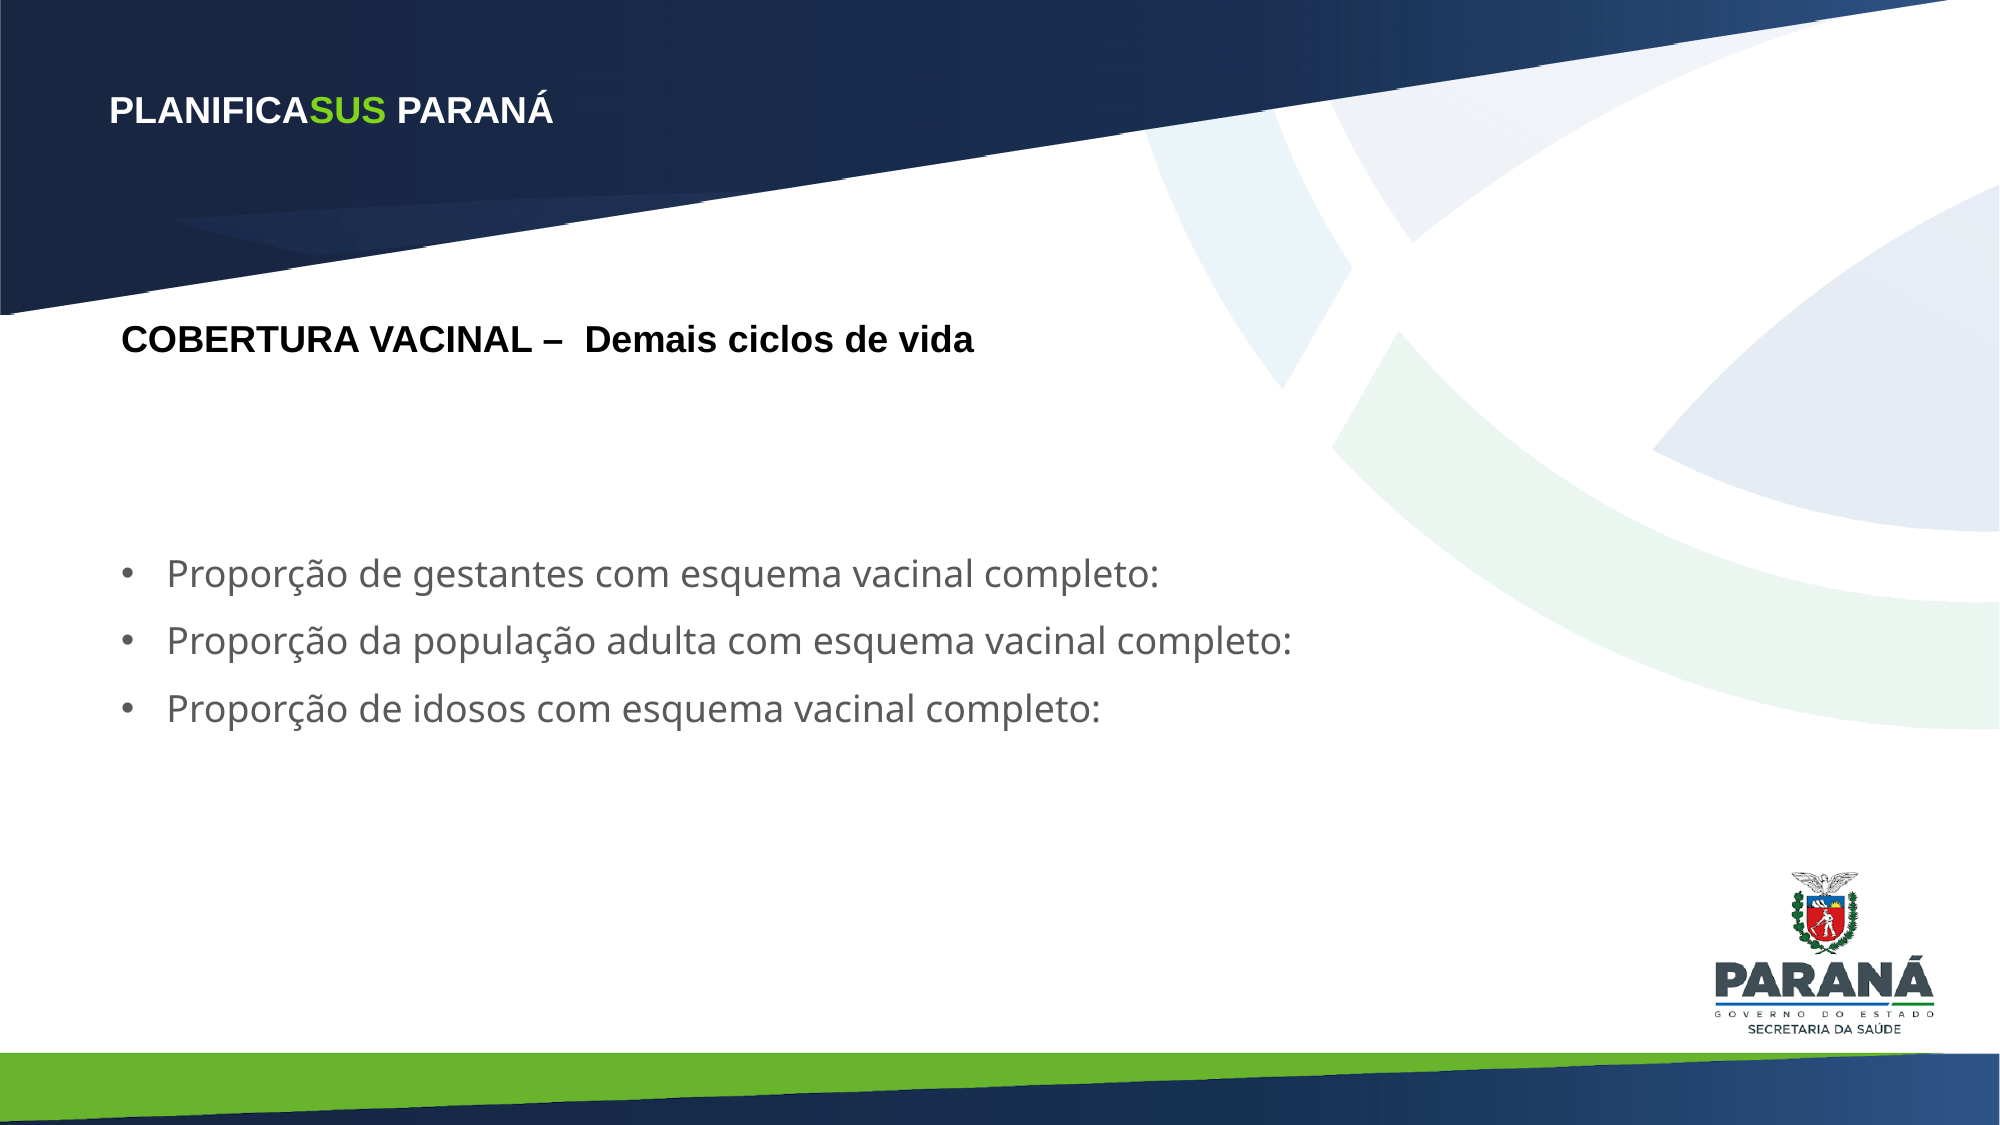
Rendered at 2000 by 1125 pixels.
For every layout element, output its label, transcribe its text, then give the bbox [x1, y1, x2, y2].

text_box Proporção de gestantes com esquema vacinal completo: Proporção da população adulta com esquema vacinal completo: Proporção de idosos com esquema vacinal completo: [106, 519, 1642, 738]
picture [0, 0, 2000, 1125]
